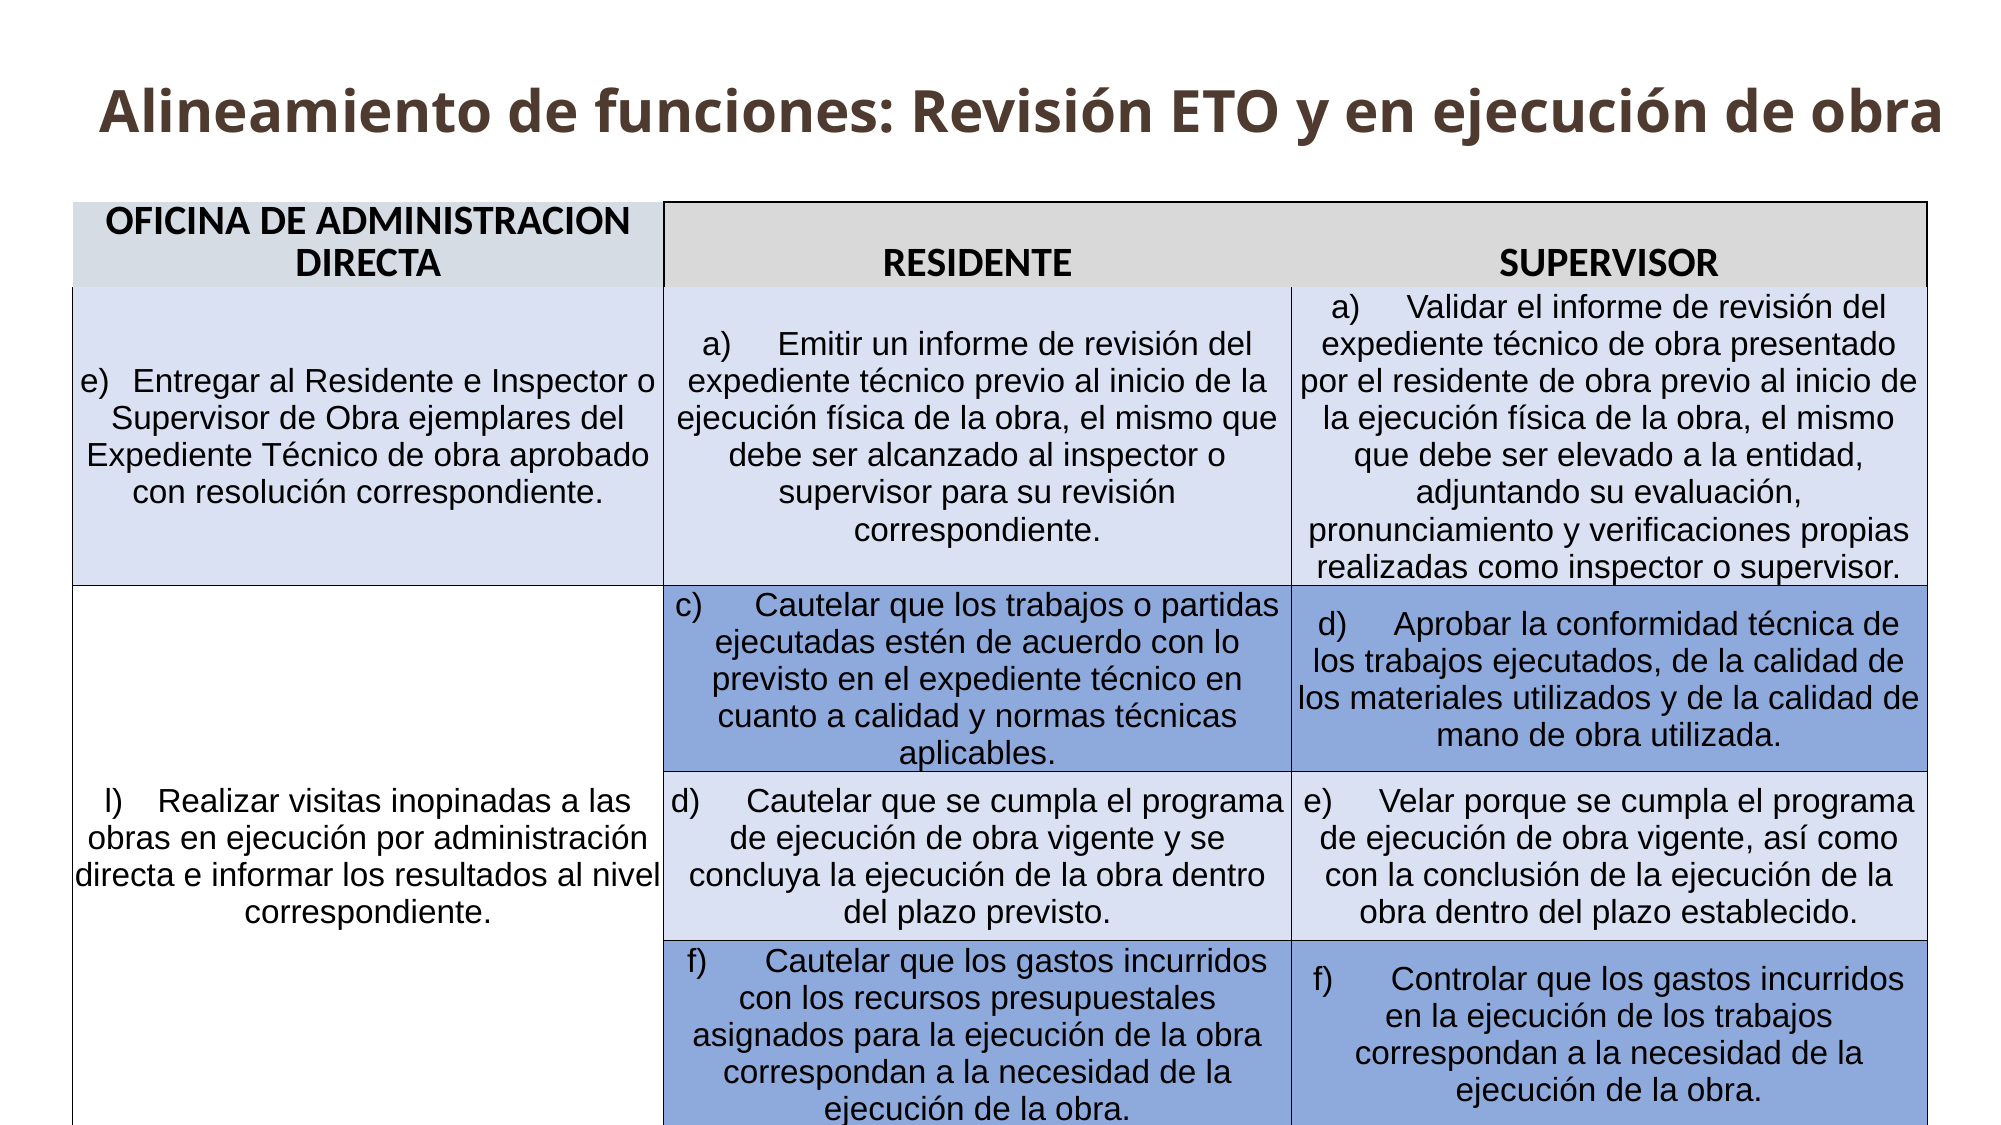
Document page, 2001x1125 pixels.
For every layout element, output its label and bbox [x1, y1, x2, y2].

table_cell [73, 287, 663, 585]
table_cell [1292, 287, 1927, 585]
table_cell [664, 586, 1291, 771]
table_cell [664, 941, 1291, 1125]
table_cell [1292, 941, 1927, 1125]
table_cell [1292, 586, 1927, 771]
table_cell [664, 772, 1291, 940]
table_header [73, 202, 663, 287]
table_cell [664, 287, 1291, 585]
table_header [665, 203, 1926, 287]
title [80, 0, 1959, 218]
table_cell [1292, 772, 1927, 940]
table_cell [73, 586, 663, 1125]
